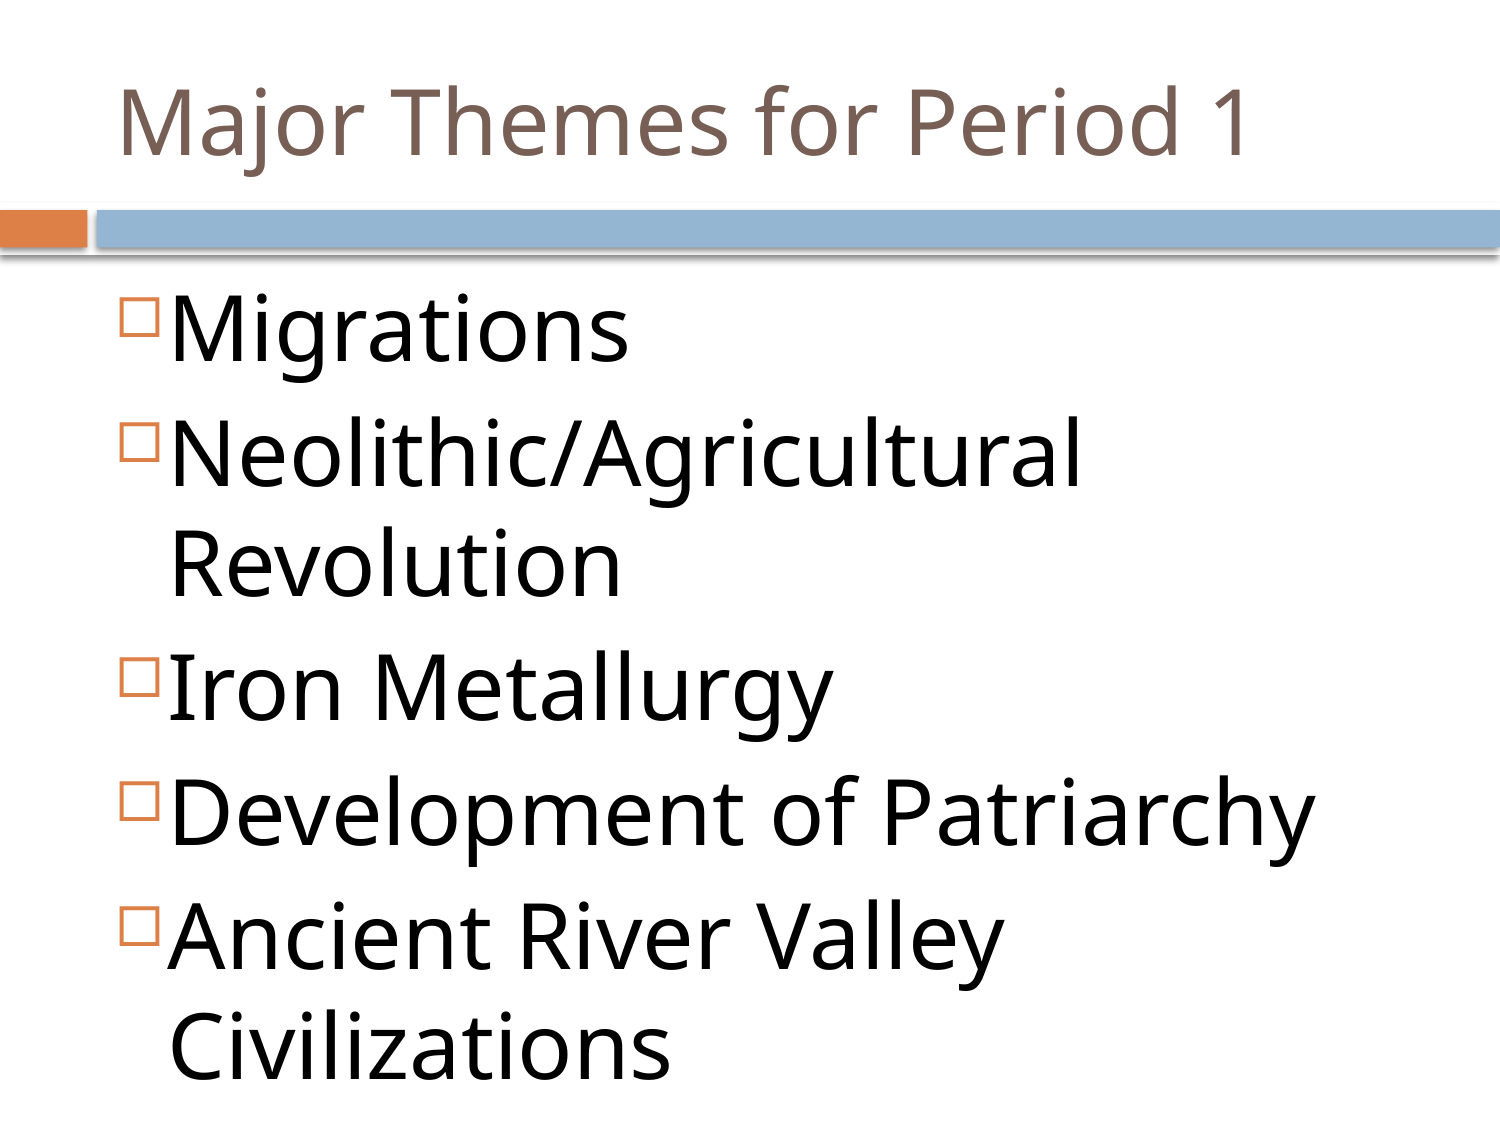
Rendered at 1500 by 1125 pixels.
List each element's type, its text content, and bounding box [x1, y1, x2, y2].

list Migrations Neolithic/Agricultural Revolution Iron Metallurgy Development of Patriarchy Ancient River Valley Civilizations [100, 262, 1438, 1000]
title Major Themes for Period 1 [100, 37, 1438, 200]
